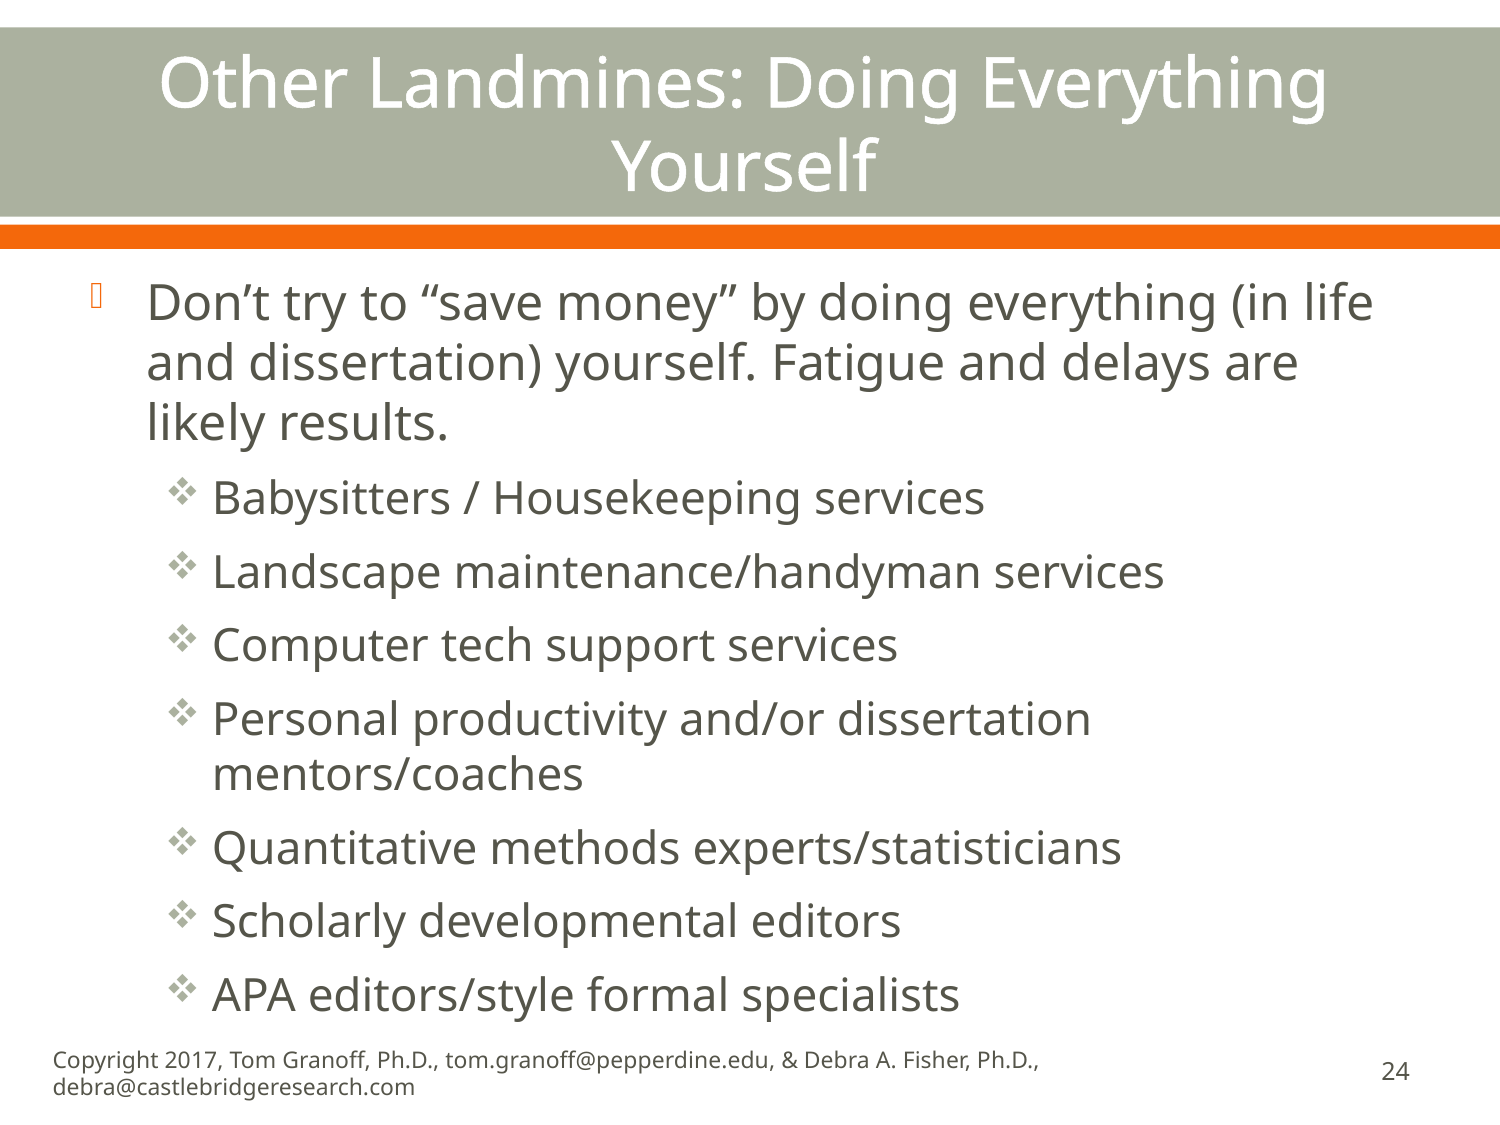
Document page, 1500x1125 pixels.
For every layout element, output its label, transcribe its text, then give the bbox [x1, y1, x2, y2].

footer Copyright 2017, Tom Granoff, Ph.D., tom.granoff@pepperdine.edu, & Debra A. Fisher, Ph.D., debra@castlebridgeresearch.com [37, 1042, 1325, 1103]
list Don’t try to “save money” by doing everything (in life and dissertation) yourself. Fatigue and delays are likely results. Babysitters / Housekeeping services Landscape maintenance/handyman services Computer tech support services Personal productivity and/or dissertation mentors/coaches Quantitative methods experts/statisticians Scholarly developmental editors APA editors/style formal specialists [75, 262, 1425, 1042]
title Other Landmines: Doing Everything Yourself [12, 29, 1475, 213]
slide_number 24 [1325, 1042, 1425, 1103]
